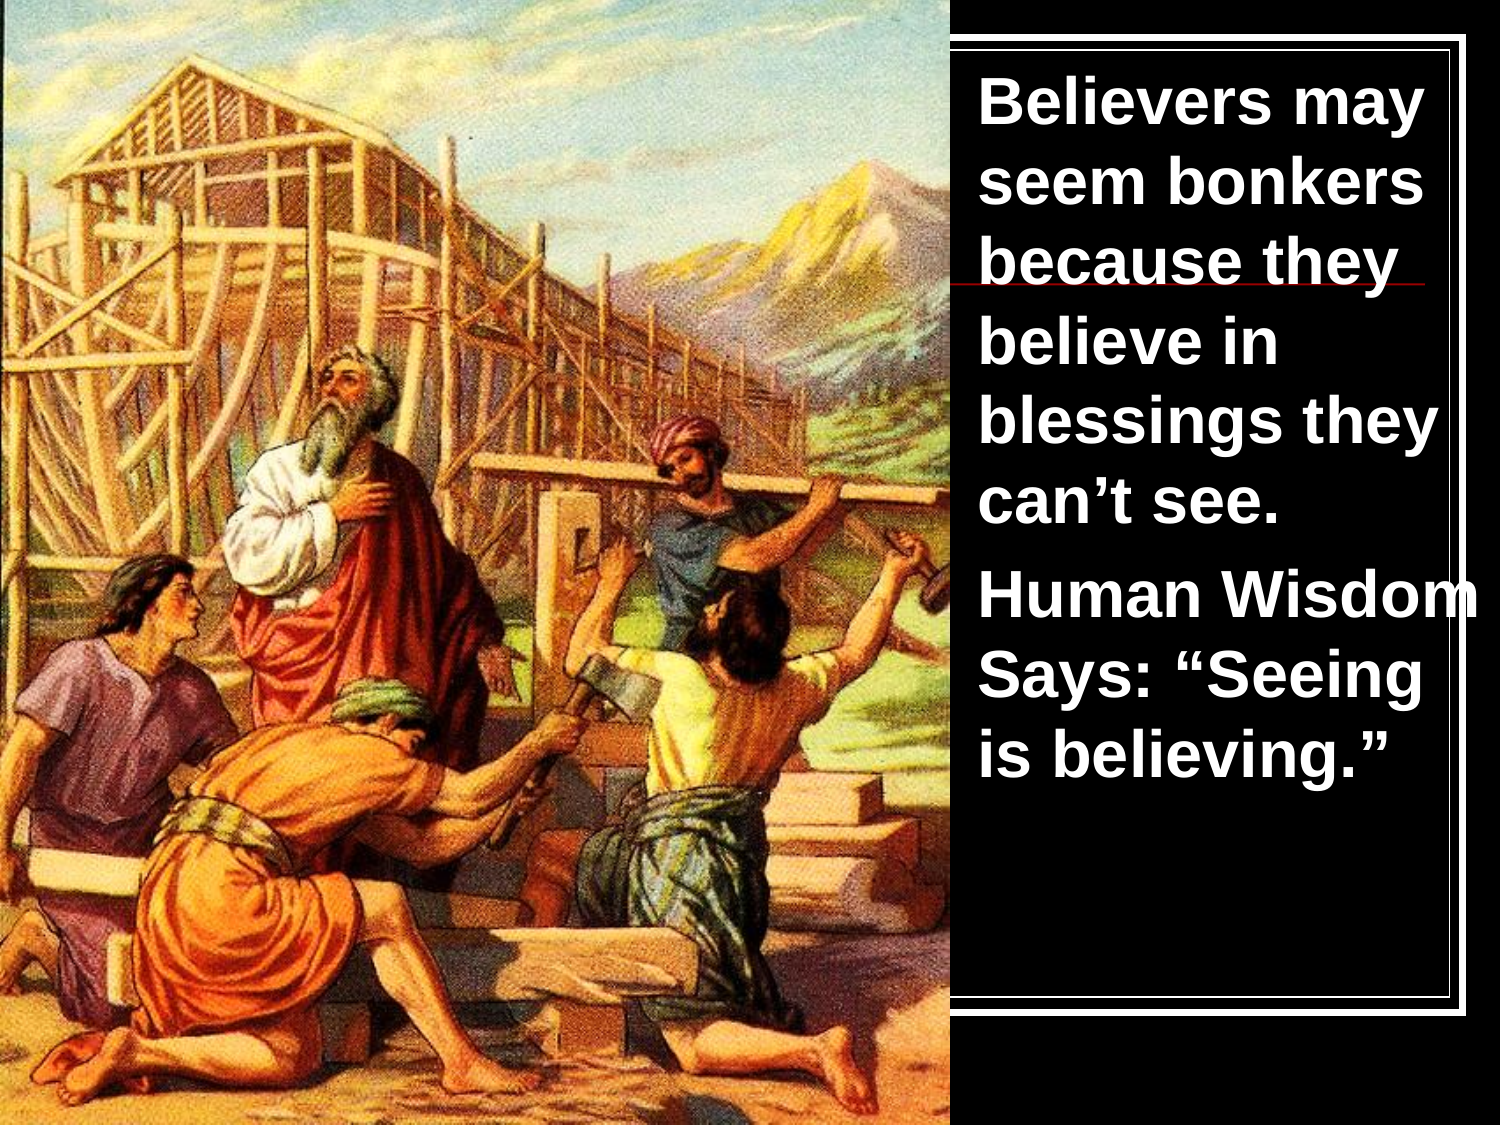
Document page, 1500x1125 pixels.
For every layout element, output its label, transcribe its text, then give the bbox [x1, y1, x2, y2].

list Believers may seem bonkers because they believe in blessings they can’t see. Human Wisdom Says: “Seeing is believing.” [962, 50, 1500, 1125]
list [0, 0, 950, 1125]
